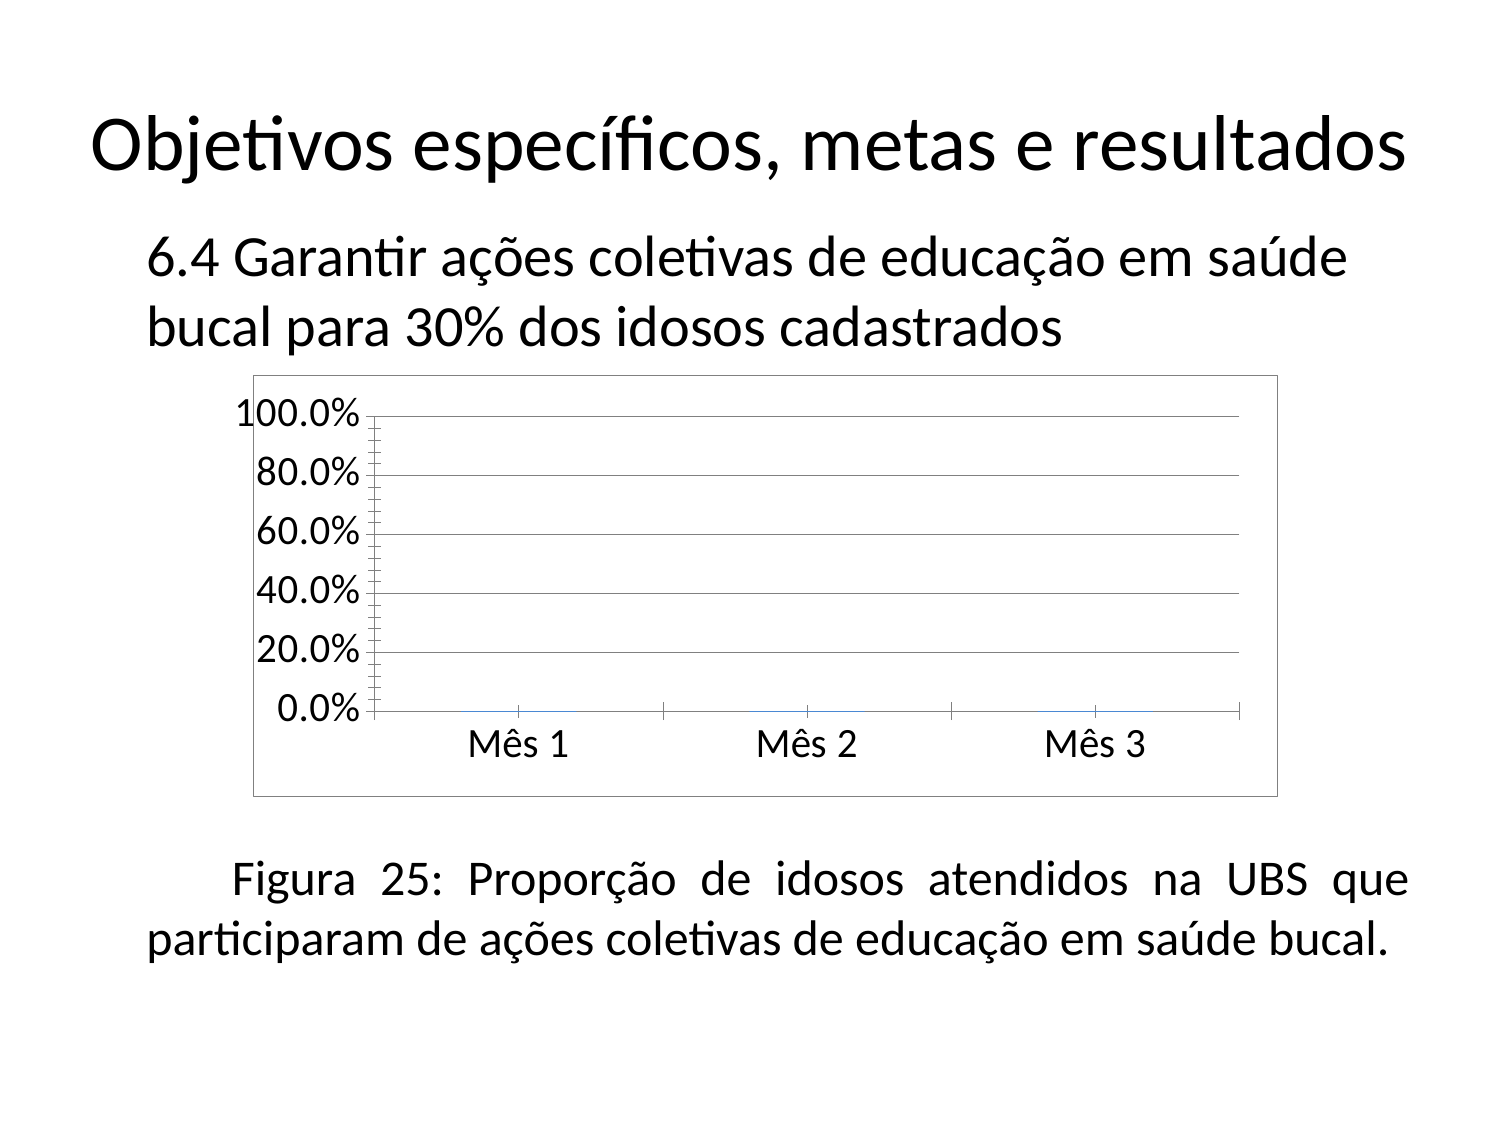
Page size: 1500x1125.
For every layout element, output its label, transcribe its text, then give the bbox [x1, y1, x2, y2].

chart [234, 374, 1278, 798]
title Objetivos específicos, metas e resultados [75, 45, 1425, 210]
list 6.4 Garantir ações coletivas de educação em saúde bucal para 30% dos idosos cadastrados Figura 25: Proporção de idosos atendidos na UBS que participaram de ações coletivas de educação em saúde bucal. [75, 210, 1425, 1005]
